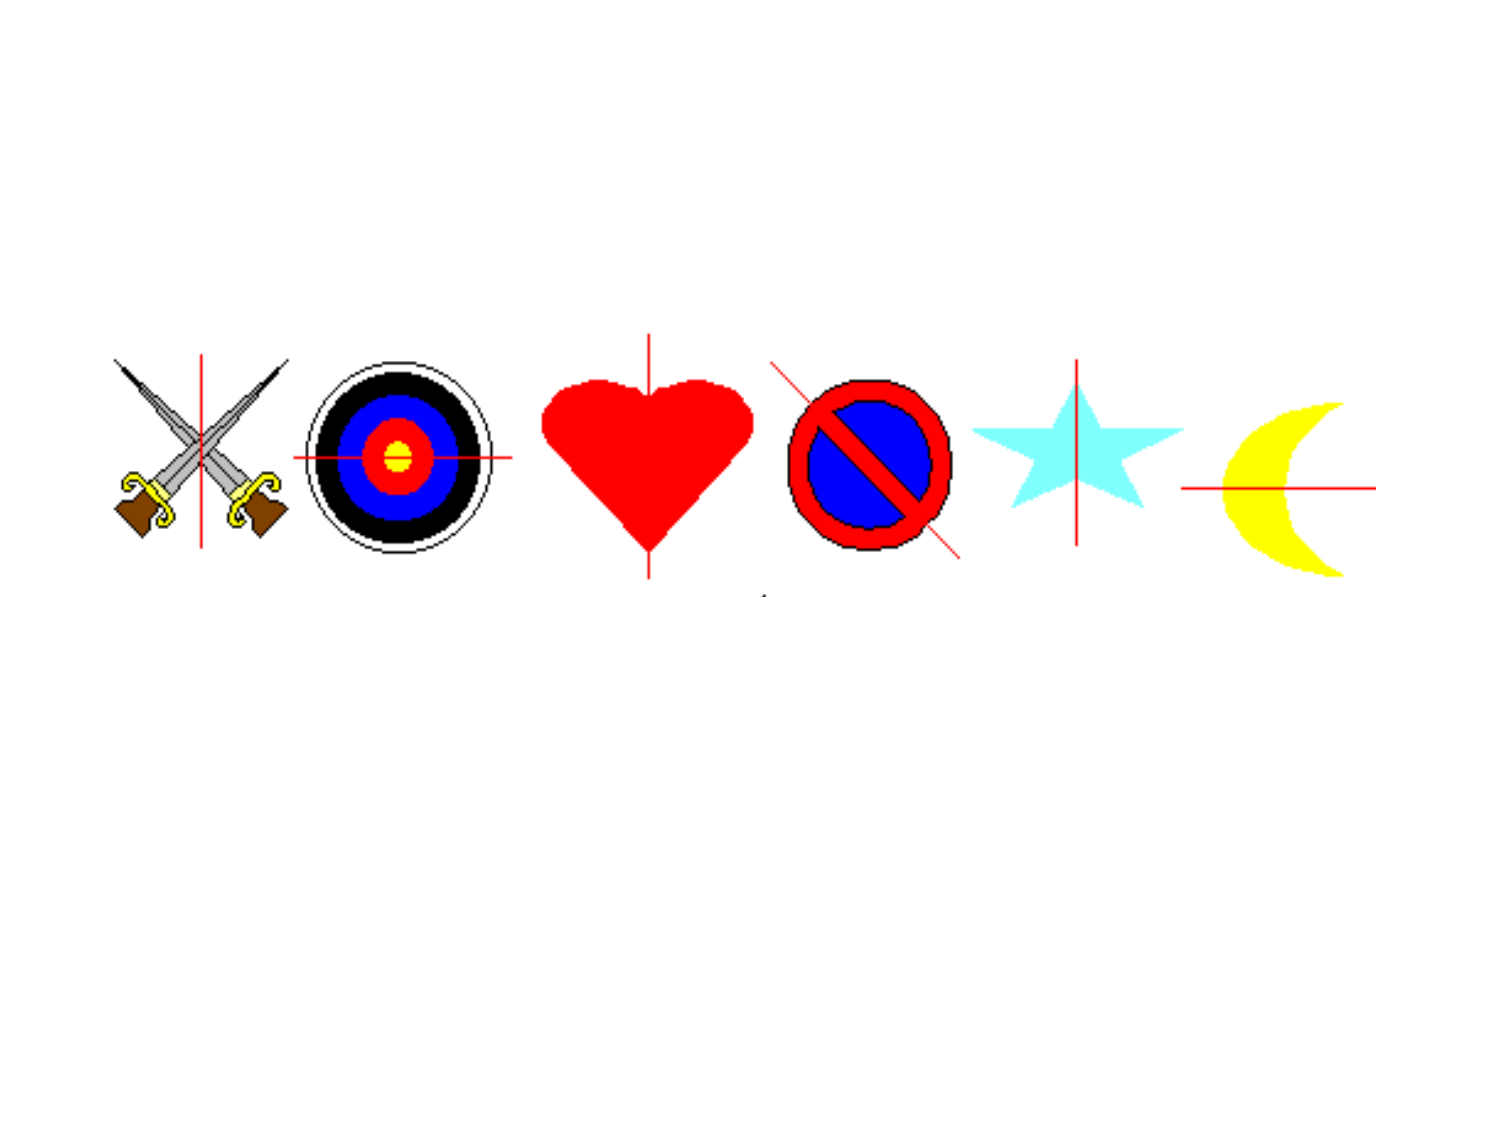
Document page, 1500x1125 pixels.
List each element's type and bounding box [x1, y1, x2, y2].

text_box [100, 314, 1377, 681]
